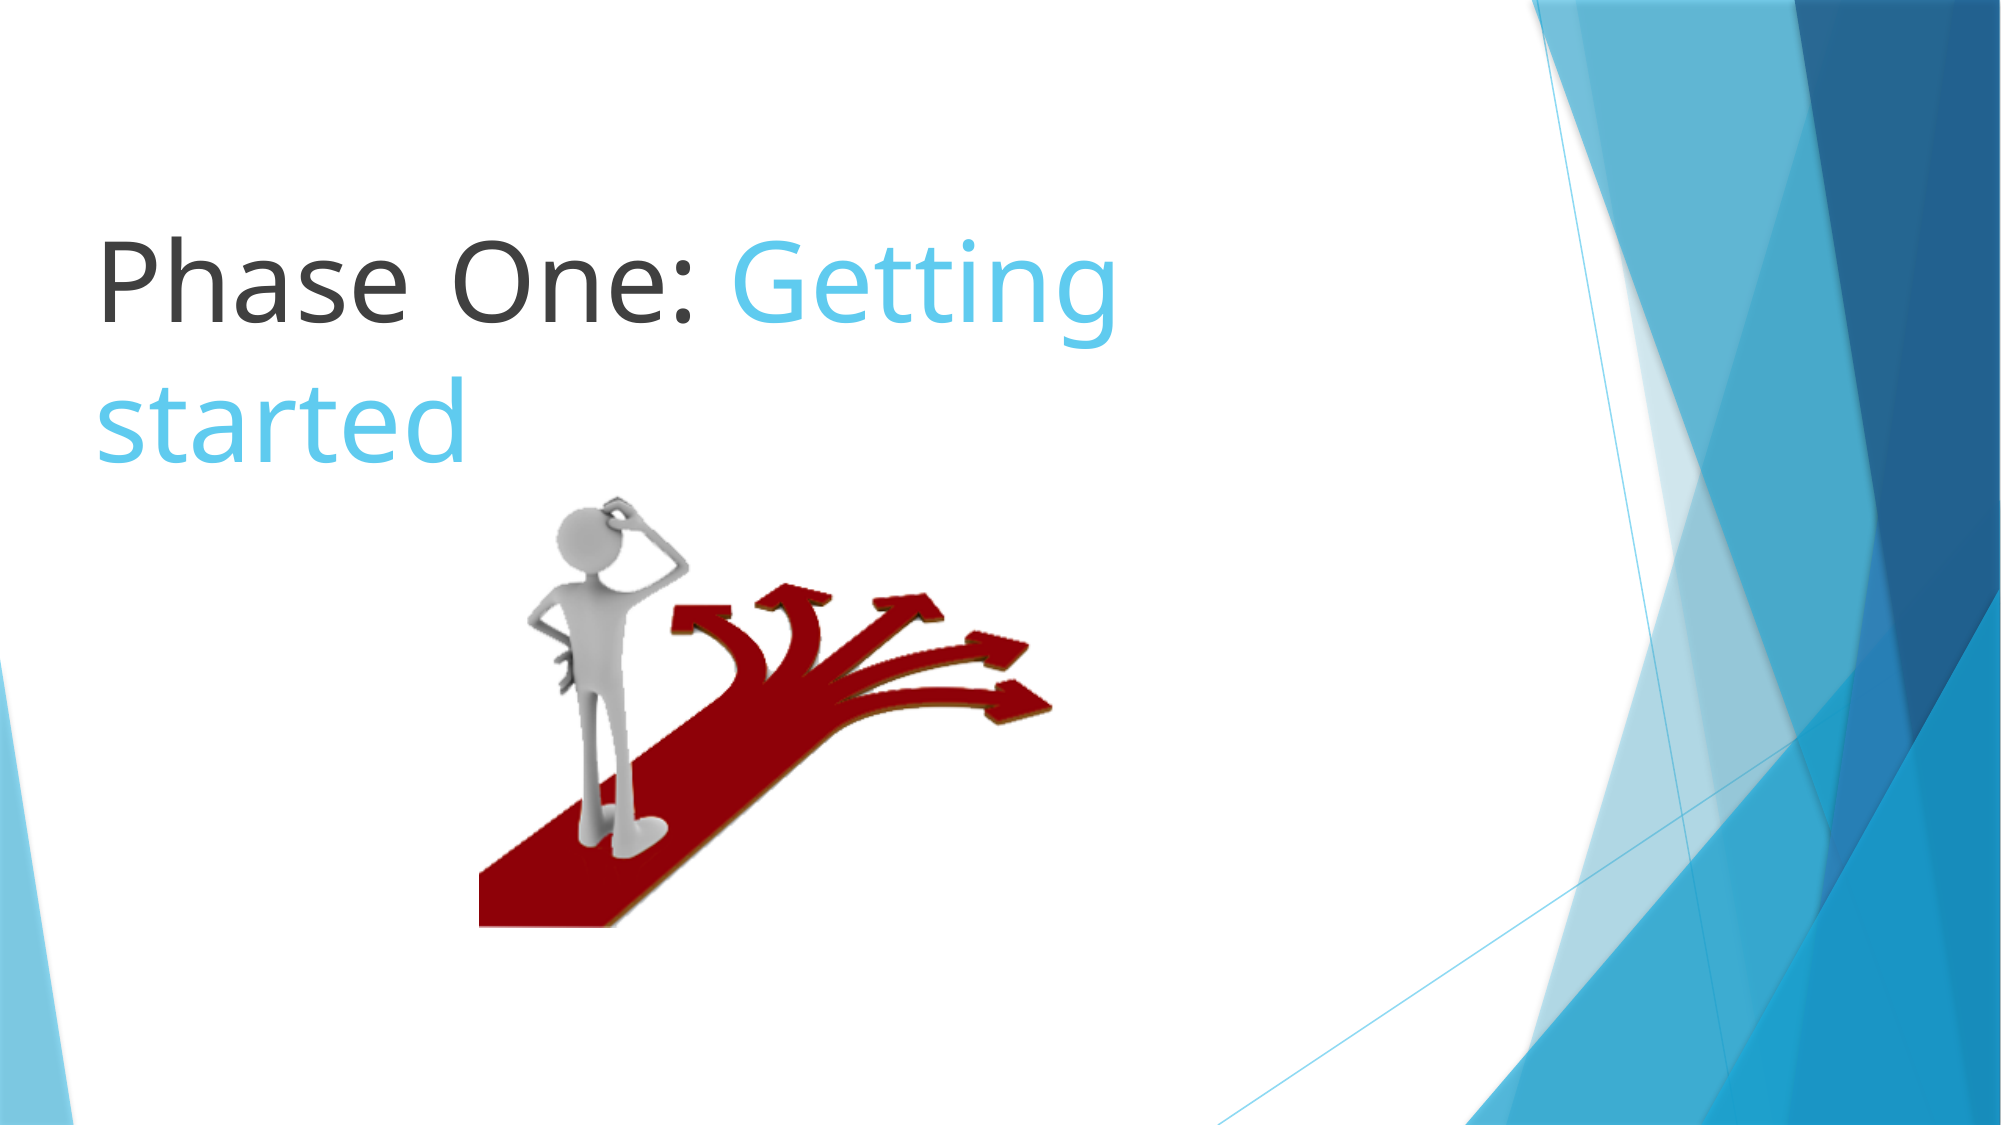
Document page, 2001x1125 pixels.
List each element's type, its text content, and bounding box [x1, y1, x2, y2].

title Phase One: Getting started [79, 177, 1531, 318]
picture [479, 443, 1087, 928]
